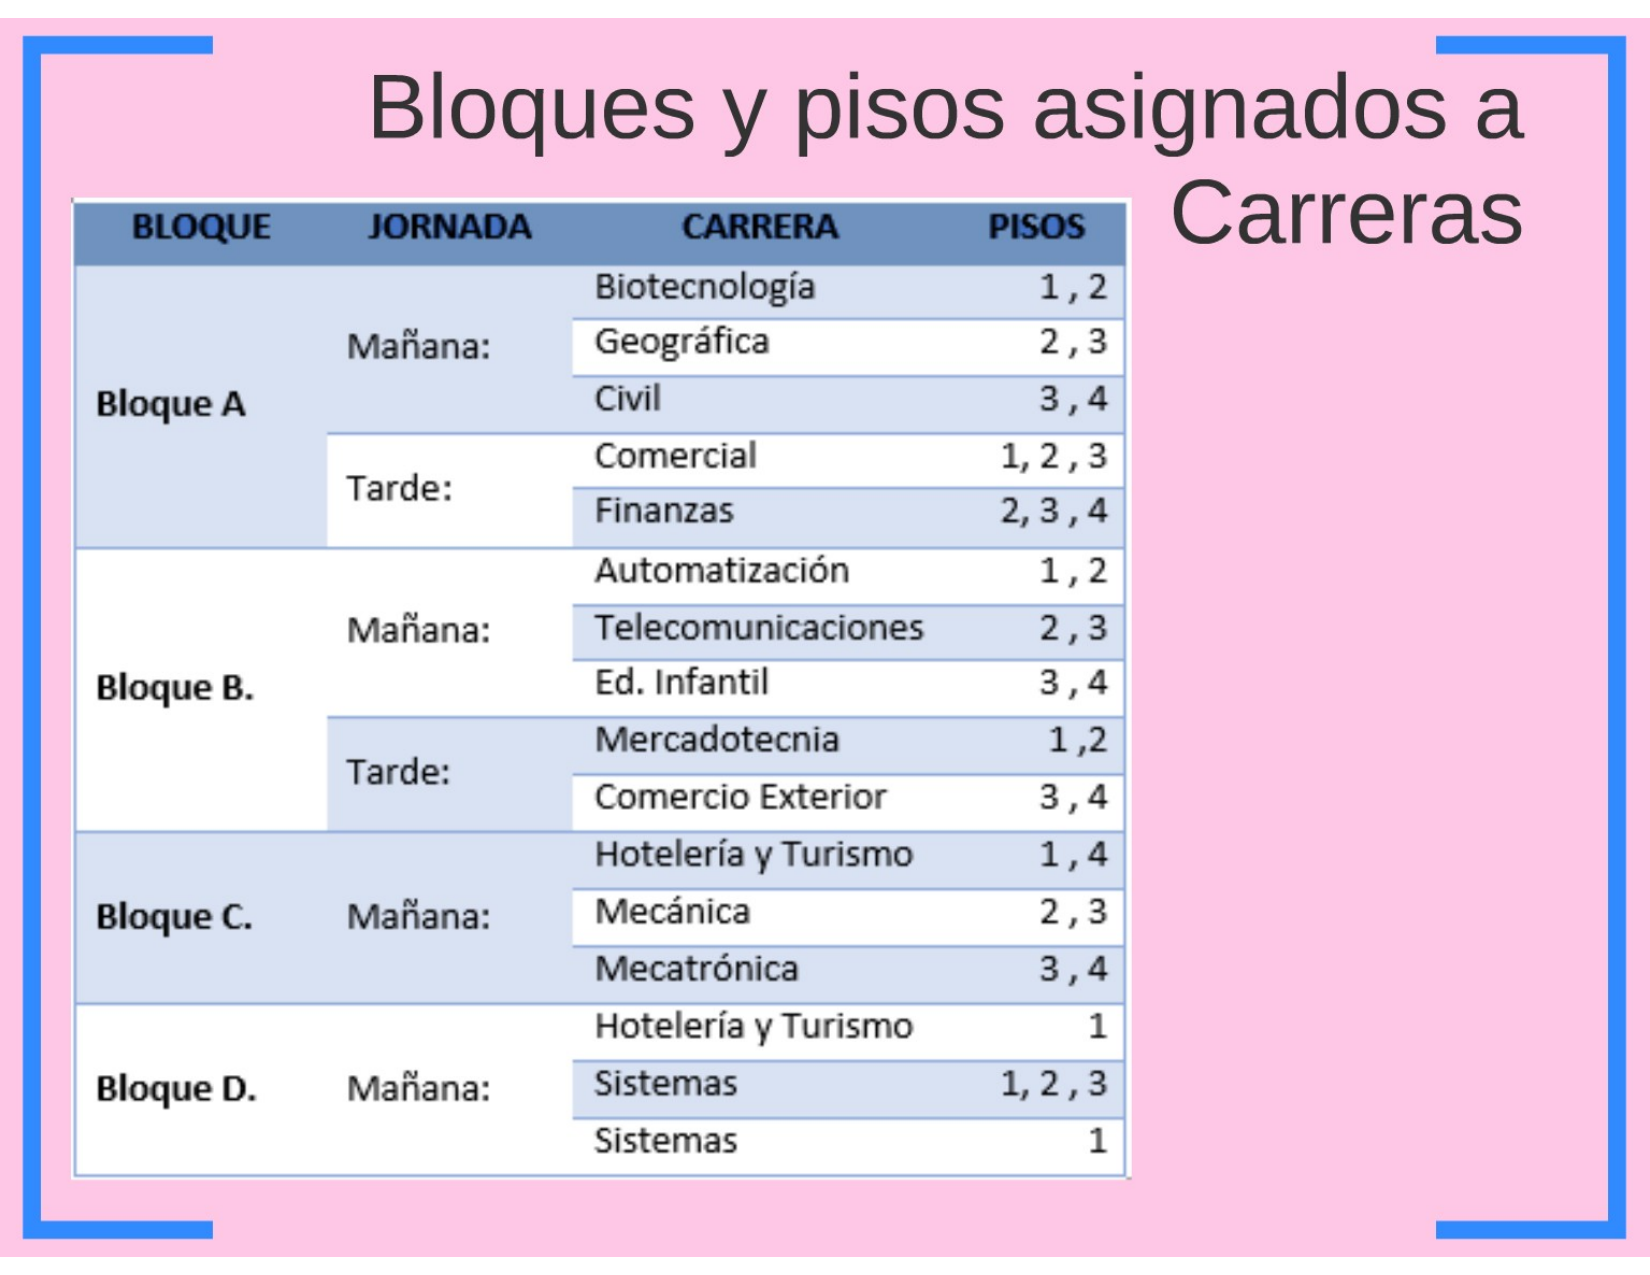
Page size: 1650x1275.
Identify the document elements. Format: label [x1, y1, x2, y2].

text_box [0, 18, 1650, 1257]
